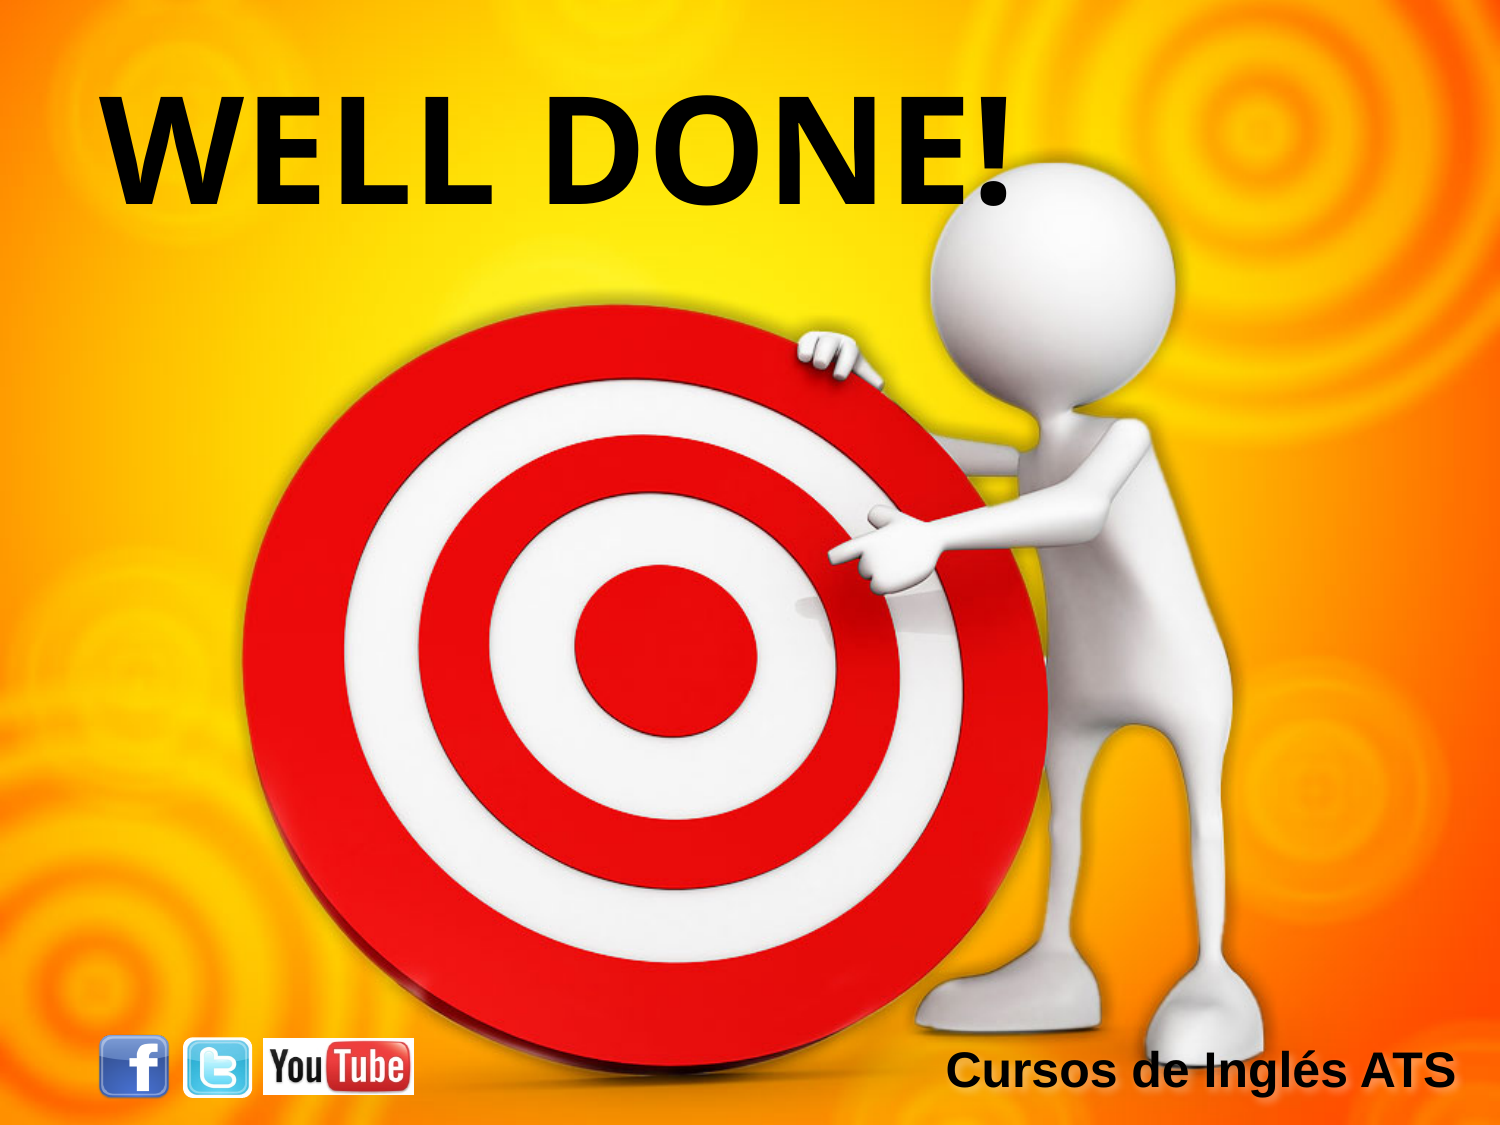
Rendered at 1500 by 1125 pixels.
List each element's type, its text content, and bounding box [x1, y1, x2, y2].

text_box Cursos de Inglés ATS [929, 1021, 1496, 1108]
title WELL DONE! [84, 69, 1235, 221]
picture [0, 0, 1500, 1125]
